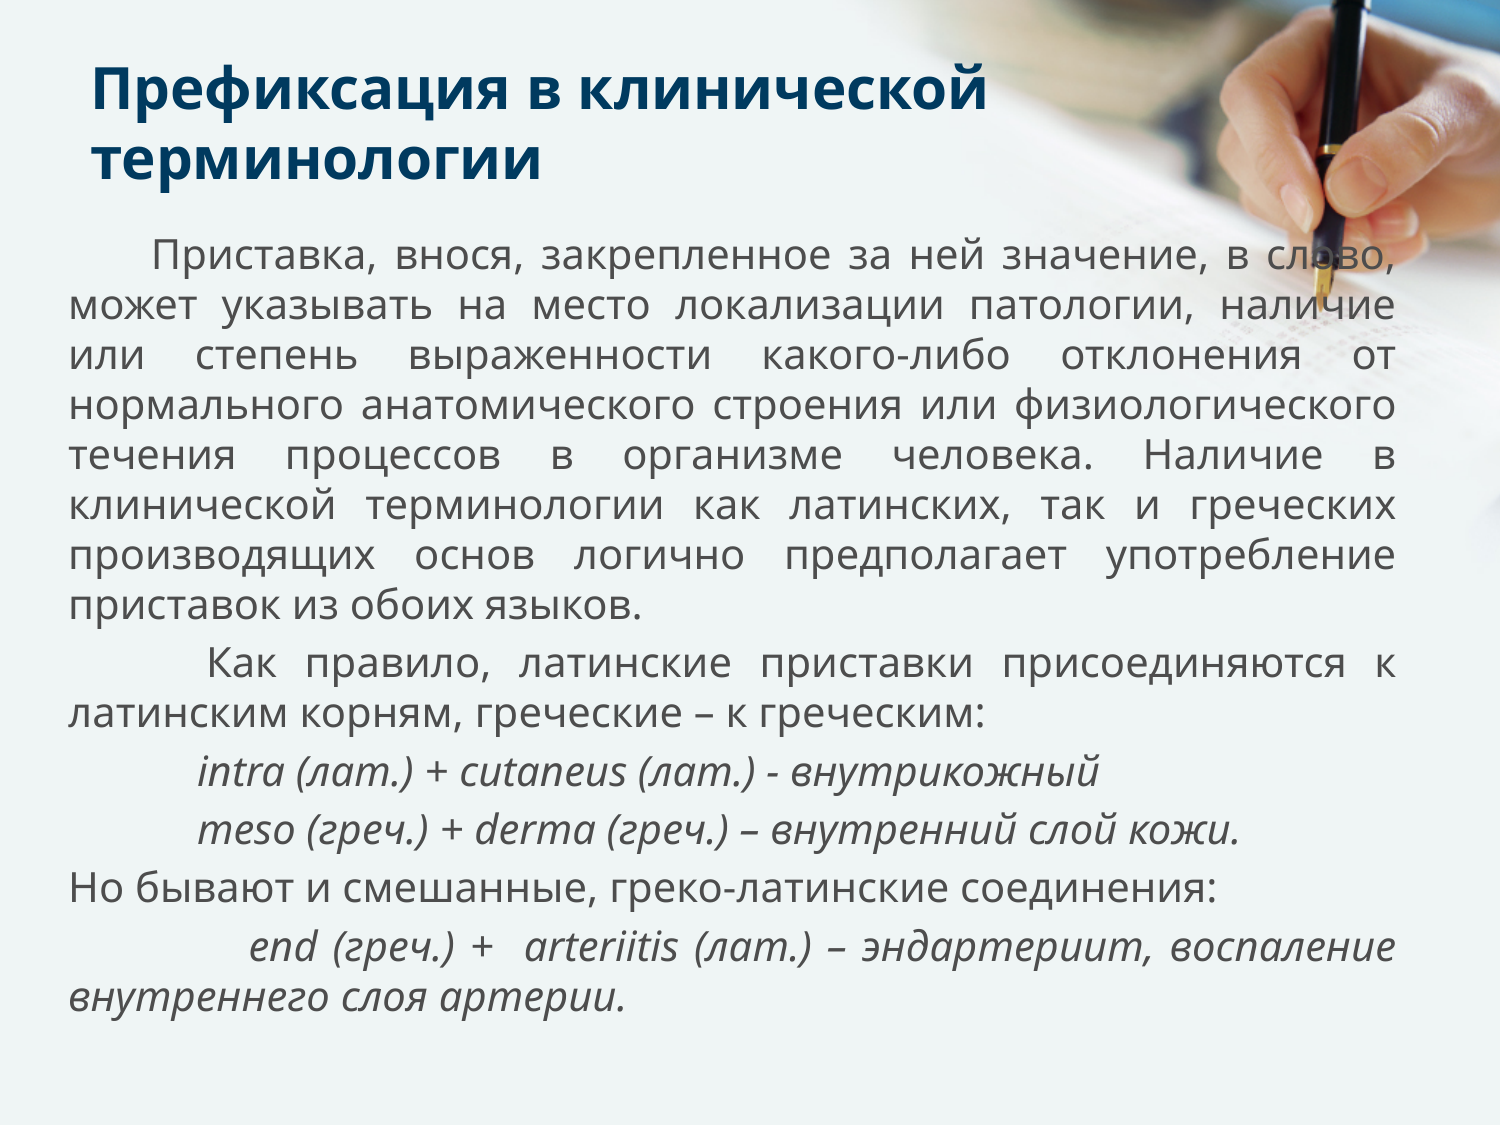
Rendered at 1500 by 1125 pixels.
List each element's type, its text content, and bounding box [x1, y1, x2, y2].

title Префиксация в клинической терминологии [75, 62, 1275, 180]
picture [0, 0, 1500, 1125]
list Приставка, внося, закрепленное за ней значение, в слово, может указывать на место локализации патологии, наличие или степень выраженности какого-либо отклонения от нормального анатомического строения или физиологического течения процессов в организме человека. Наличие в клинической терминологии как латинских, так и греческих производящих основ логично предполагает употребление приставок из обоих языков. Как правило, латинские приставки присоединяются к латинским корням, греческие – к греческим: intra (лат.) + cutaneus (лат.) - внутрикожный meso (греч.) + derma (греч.) – внутренний слой кожи. Но бывают и смешанные, греко-латинские соединения: end (греч.) + arteriitis (лат.) – эндартериит, воспаление внутреннего слоя артерии. [53, 219, 1412, 920]
